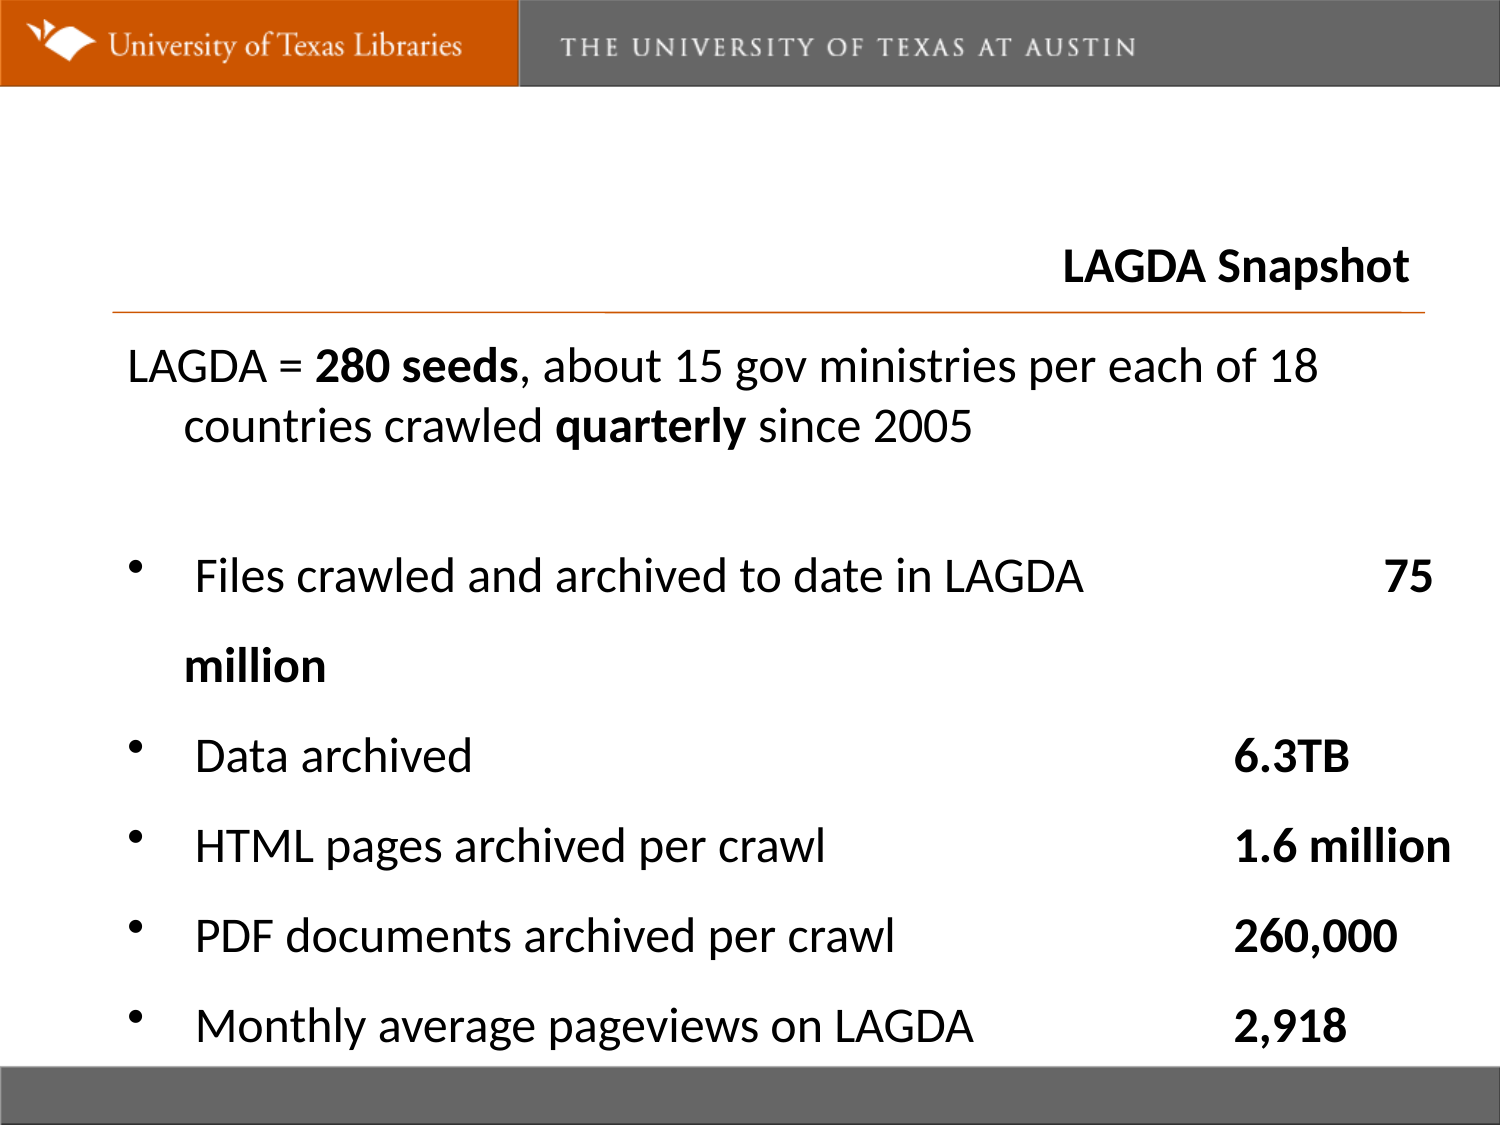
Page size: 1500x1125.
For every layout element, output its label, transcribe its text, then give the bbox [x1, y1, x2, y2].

text_box LAGDA Snapshot [99, 224, 1425, 324]
text_box LAGDA = 280 seeds, about 15 gov ministries per each of 18 countries crawled quarterly since 2005 Files crawled and archived to date in LAGDA 75 million Data archived 6.3TB HTML pages archived per crawl 1.6 million PDF documents archived per crawl 260,000 Monthly average pageviews on LAGDA 2,918 [37, 324, 1500, 1000]
picture [0, 0, 1500, 1125]
